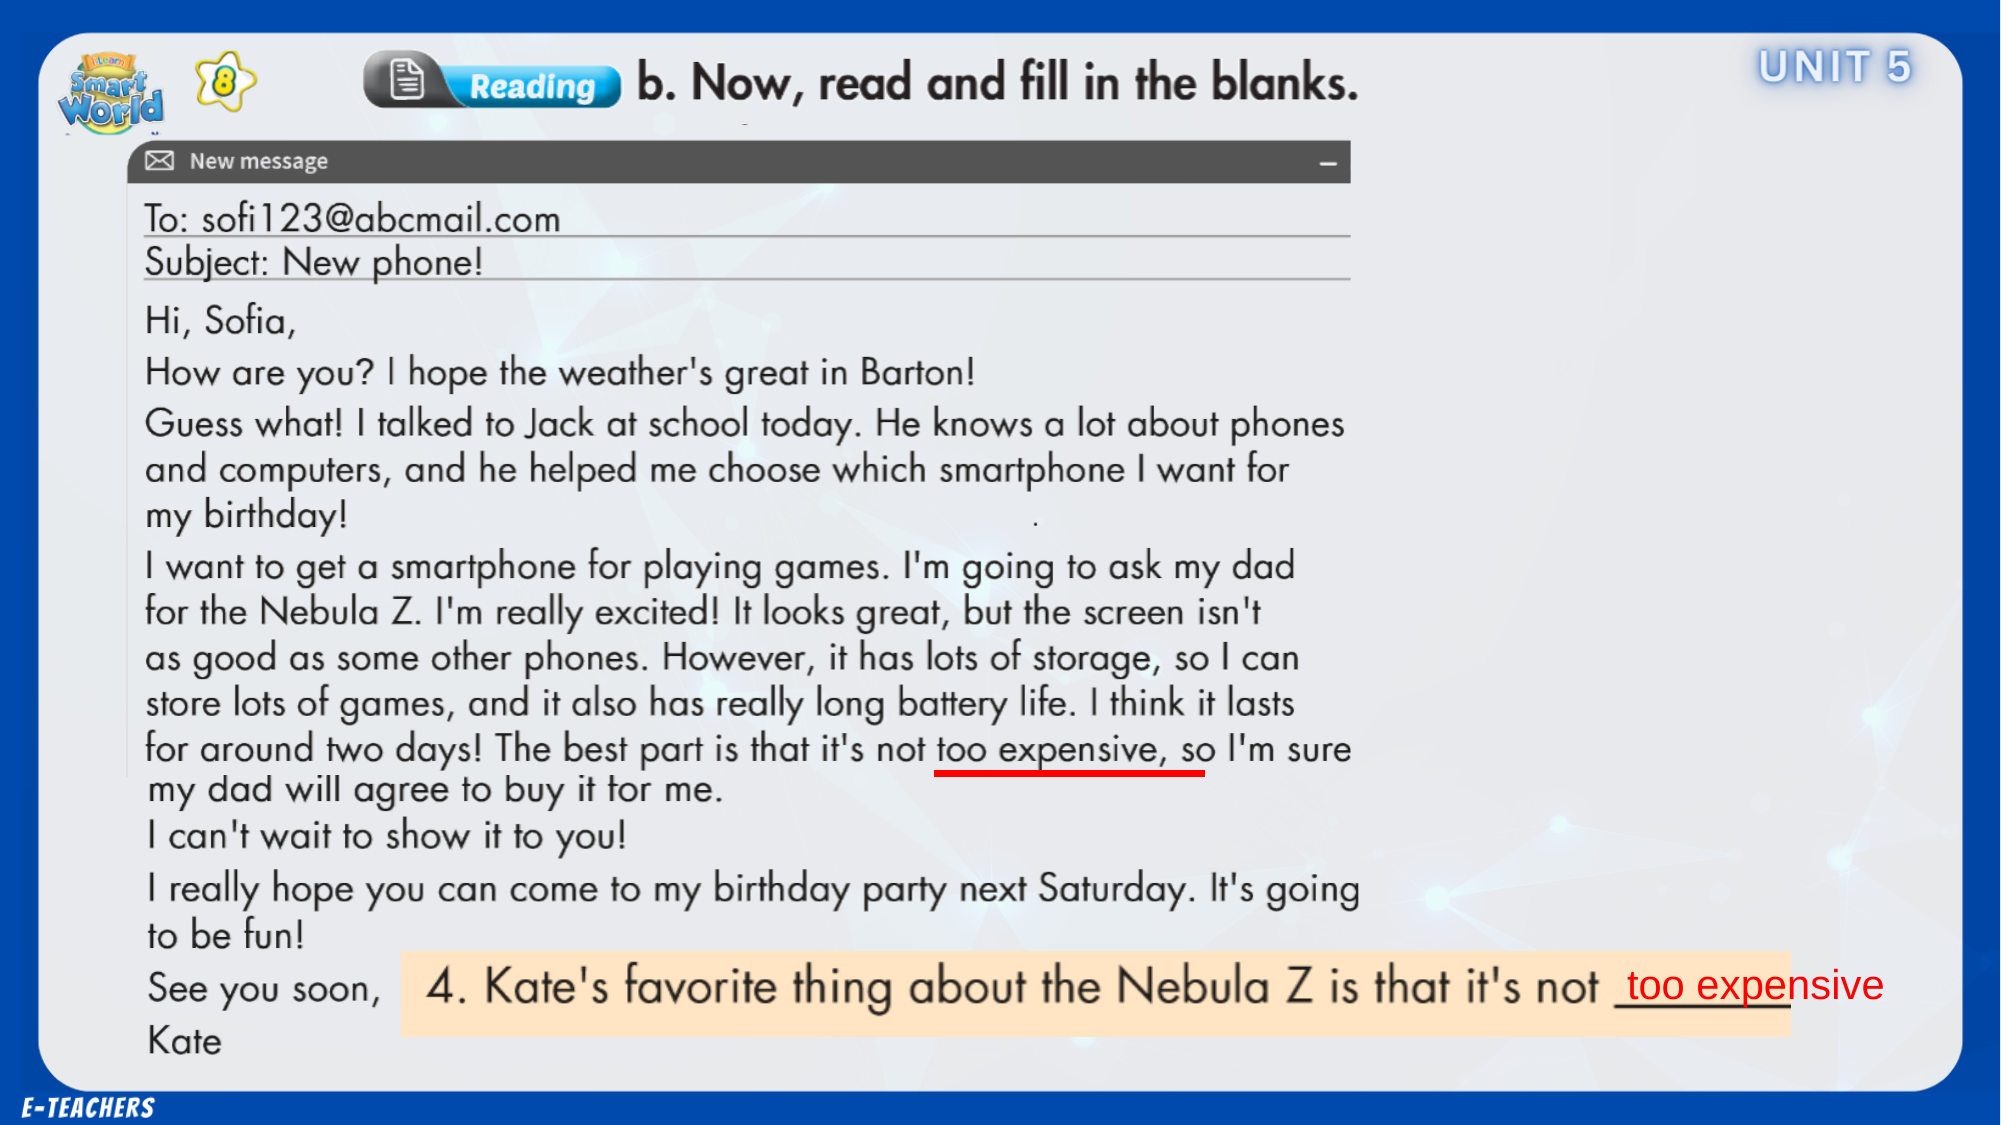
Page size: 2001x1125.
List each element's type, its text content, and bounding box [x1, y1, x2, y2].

picture [0, 0, 2001, 1125]
text_box too expensive [1791, 961, 1917, 1004]
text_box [124, 124, 1380, 1065]
